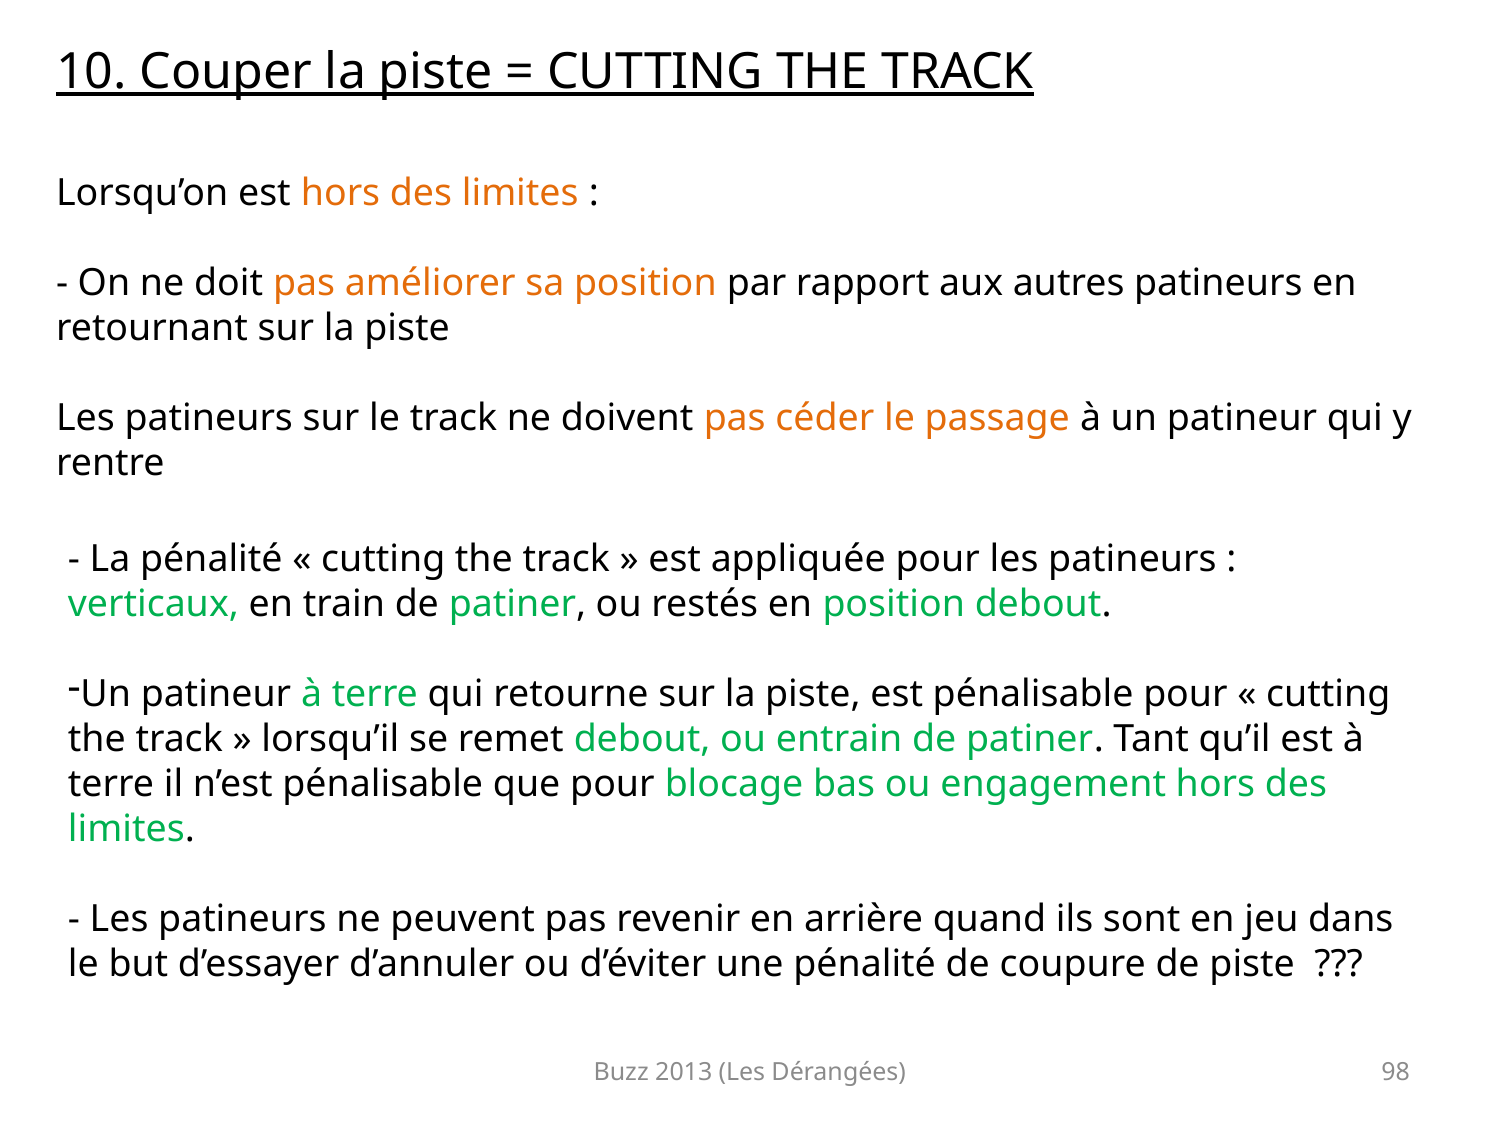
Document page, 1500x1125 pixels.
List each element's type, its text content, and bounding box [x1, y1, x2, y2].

text_box - La pénalité « cutting the track » est appliquée pour les patineurs : verticaux, en train de patiner, ou restés en position debout. Un patineur à terre qui retourne sur la piste, est pénalisable pour « cutting the track » lorsqu’il se remet debout, ou entrain de patiner. Tant qu’il est à terre il n’est pénalisable que pour blocage bas ou engagement hors des limites. - Les patineurs ne peuvent pas revenir en arrière quand ils sont en jeu dans le but d’essayer d’annuler ou d’éviter une pénalité de coupure de piste ??? [53, 527, 1424, 992]
footer Buzz 2013 (Les Dérangées) [512, 1042, 988, 1103]
text_box 10. Couper la piste = CUTTING THE TRACK [41, 30, 1365, 106]
slide_number 98 [1074, 1042, 1425, 1103]
text_box Lorsqu’on est hors des limites : - On ne doit pas améliorer sa position par rapport aux autres patineurs en retournant sur la piste Les patineurs sur le track ne doivent pas céder le passage à un patineur qui y rentre [41, 160, 1459, 491]
